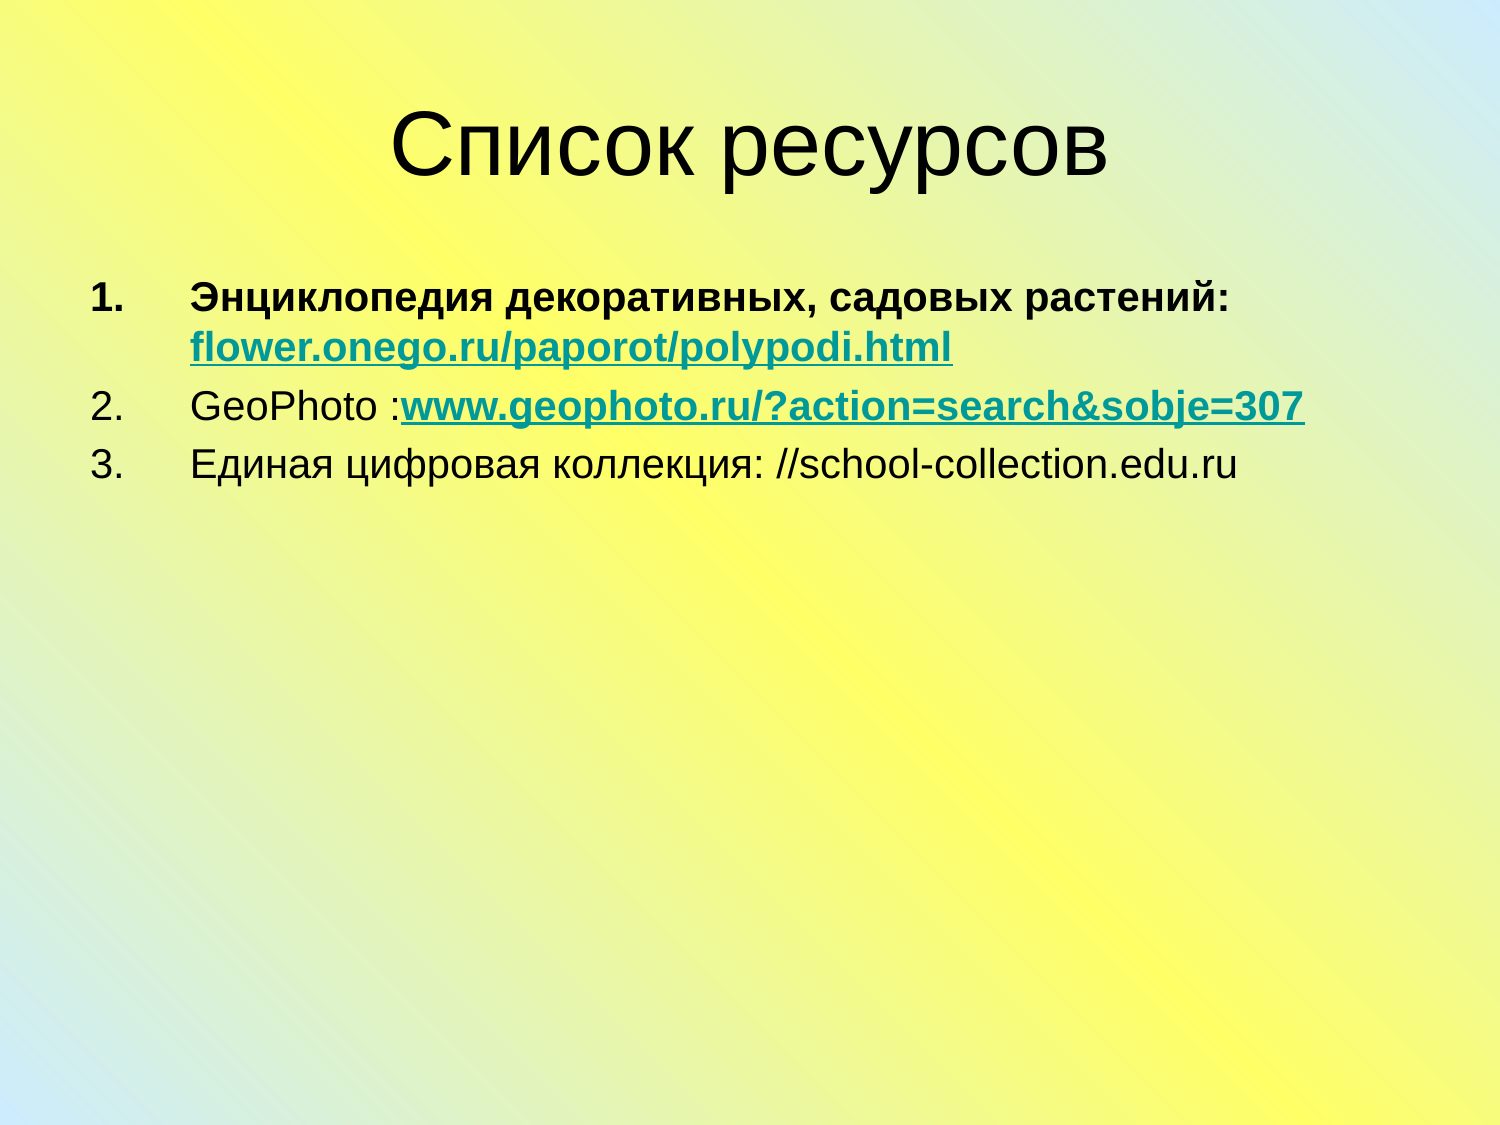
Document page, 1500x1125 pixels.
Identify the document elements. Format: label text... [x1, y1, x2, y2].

list Энциклопедия декоративных, садовых растений: flower.onego.ru/paporot/polypodi.html GeoPhoto :www.geophoto.ru/?action=search&sobje=307 Единая цифровая коллекция: //school-collection.edu.ru [74, 262, 1426, 1006]
title Список ресурсов [74, 44, 1426, 233]
